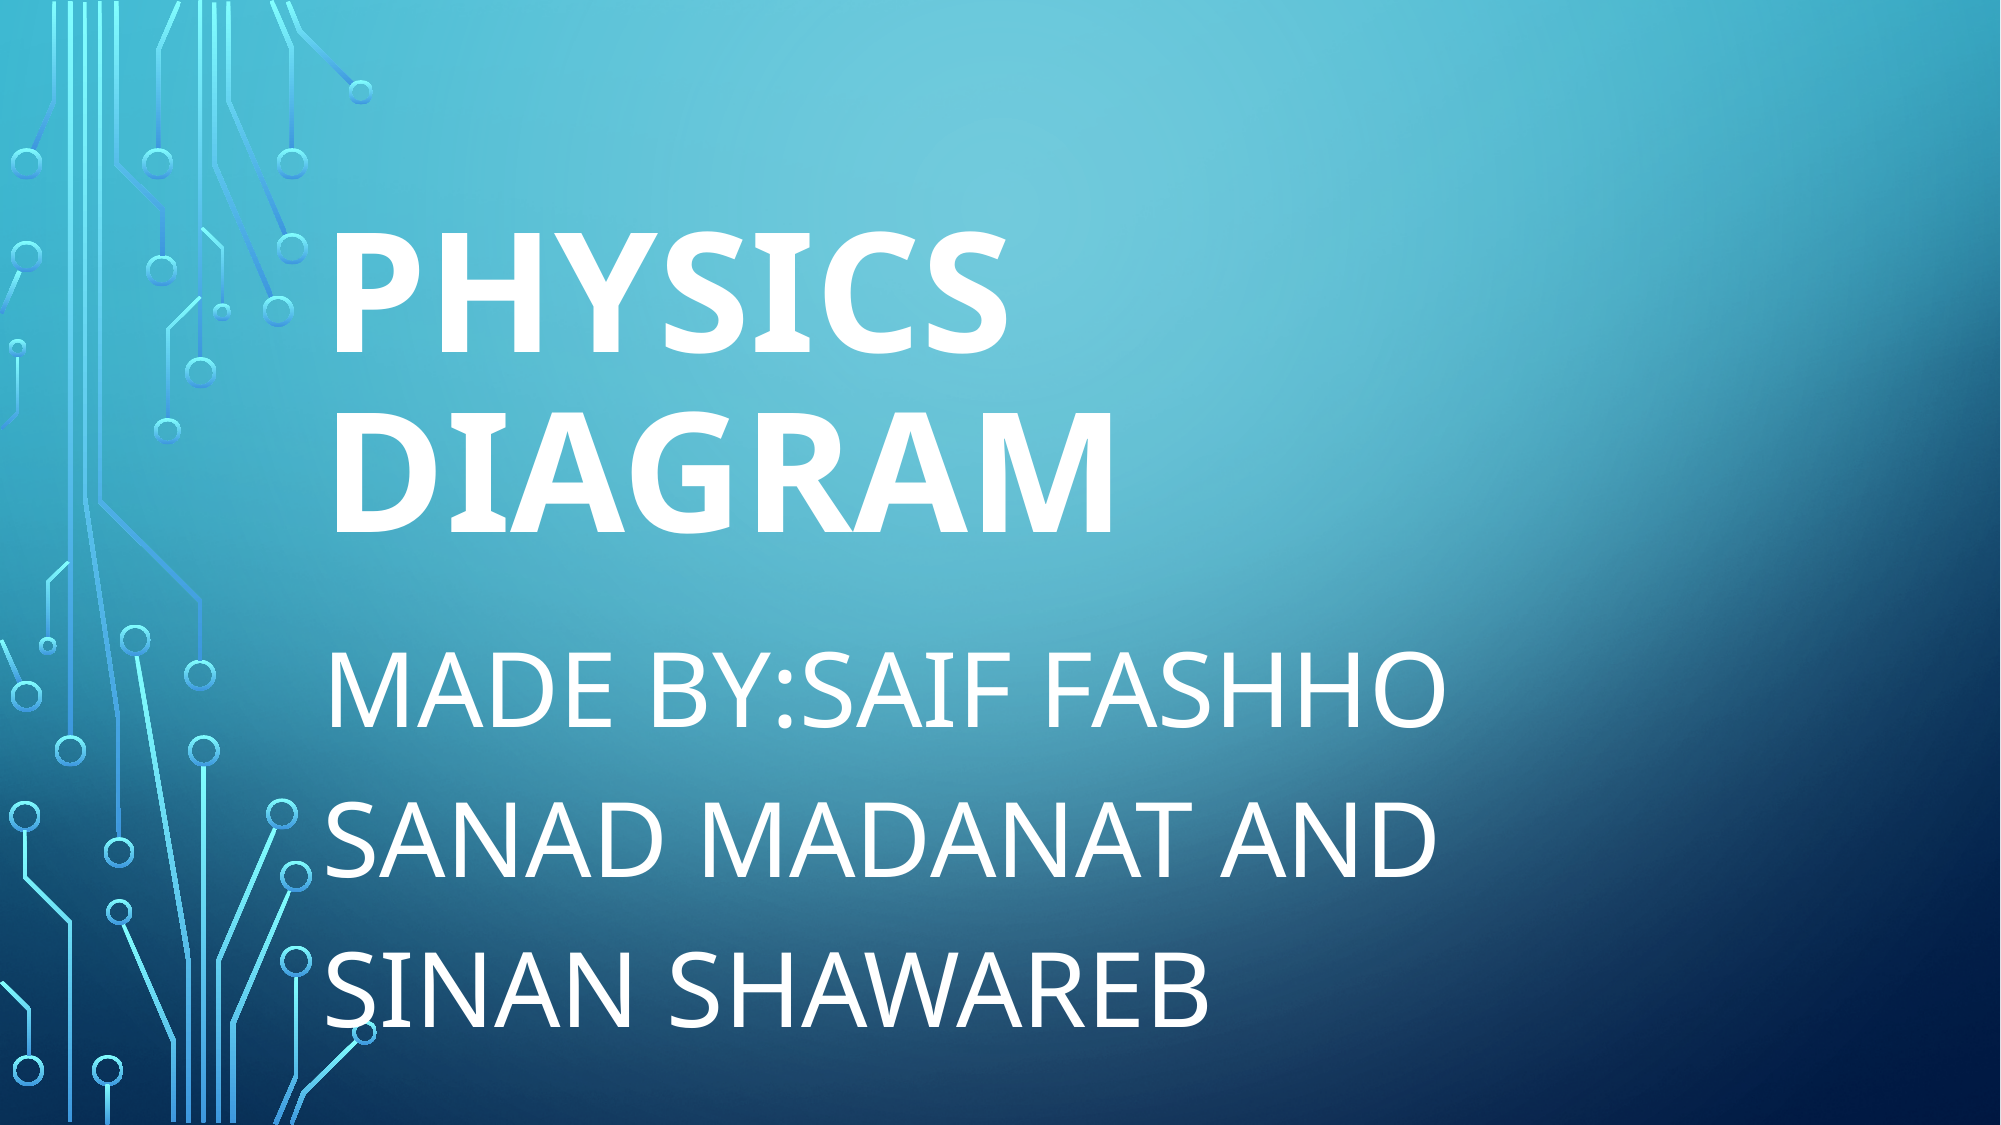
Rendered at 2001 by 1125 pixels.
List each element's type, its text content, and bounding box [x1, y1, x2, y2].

subtitle Made by:saif fashho sanad madanat and Sinan shawareb [307, 590, 1750, 863]
title Physics diagram [307, 184, 1750, 576]
